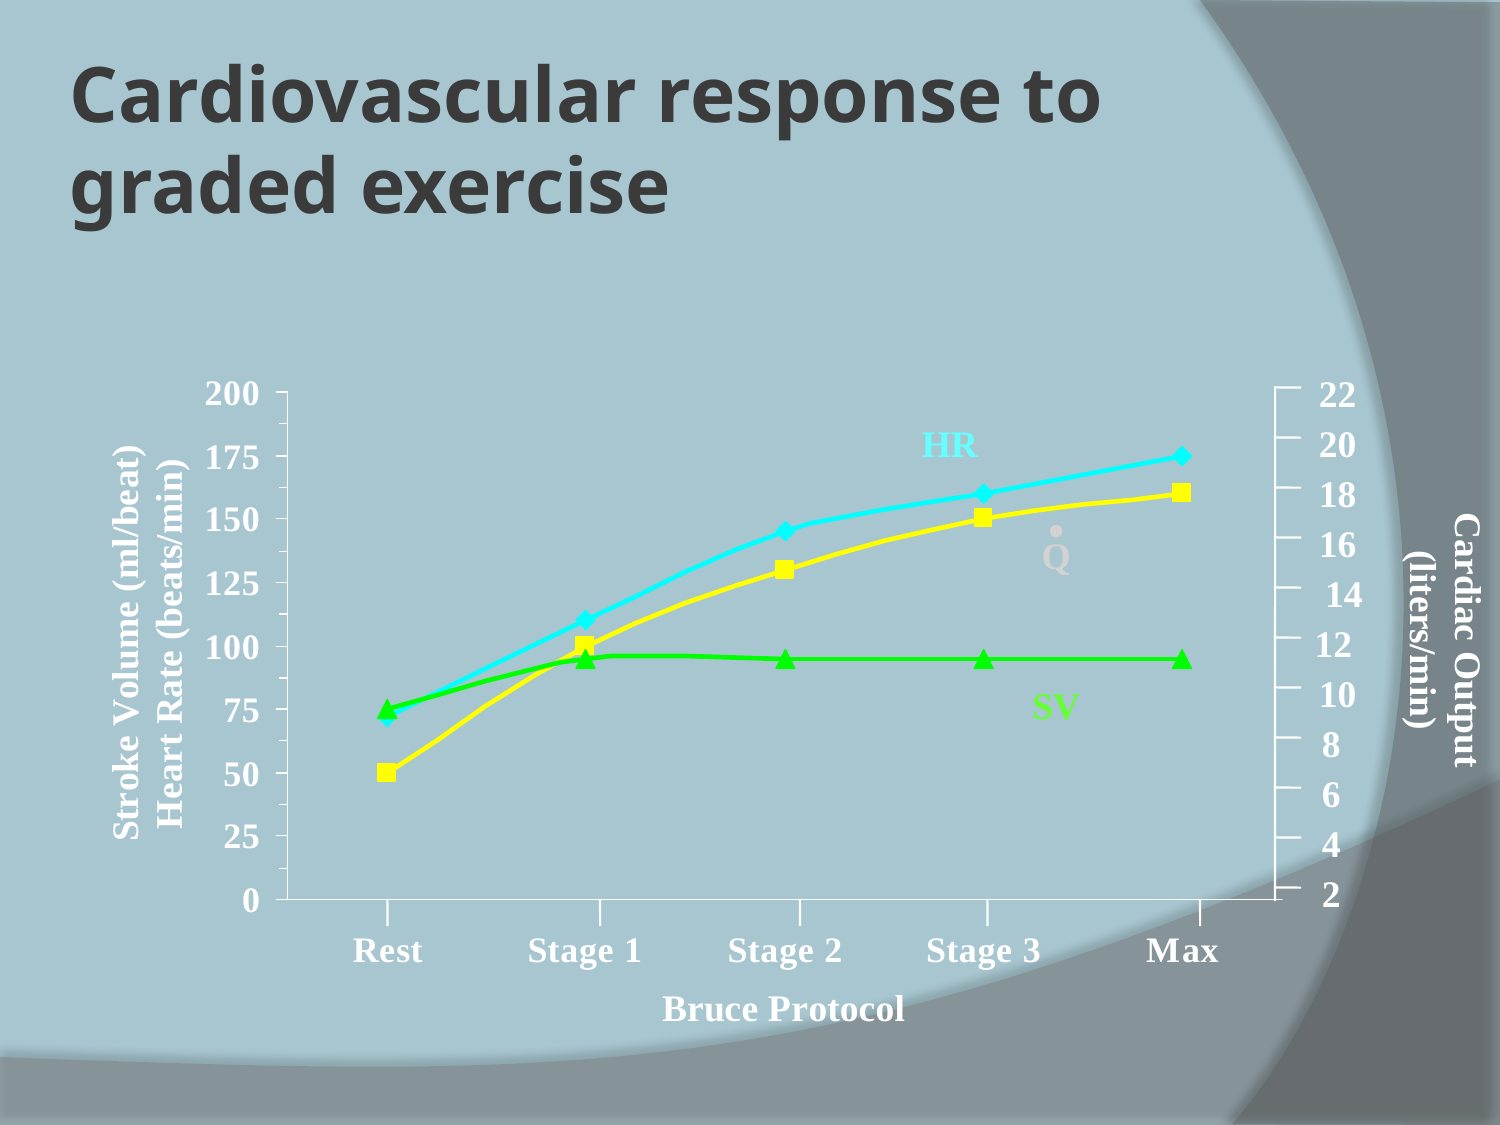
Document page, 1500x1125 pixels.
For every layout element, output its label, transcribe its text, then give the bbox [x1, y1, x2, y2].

text_box 2 [1319, 873, 1363, 923]
text_box 10 [1319, 673, 1375, 723]
text_box 22 [1319, 362, 1375, 423]
text_box 12 [1319, 623, 1375, 673]
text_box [62, 337, 1309, 1070]
text_box 8 [1319, 723, 1363, 773]
text_box 20 [1319, 423, 1375, 473]
text_box 6 [1319, 773, 1363, 823]
text_box 4 [1319, 823, 1363, 873]
text_box 14 [1319, 562, 1379, 623]
title Cardiovascular response to graded exercise [62, 37, 1388, 238]
text_box 16 [1319, 523, 1375, 573]
text_box Cardiac Output (liters/min) [1379, 474, 1500, 806]
text_box 18 [1319, 473, 1375, 523]
